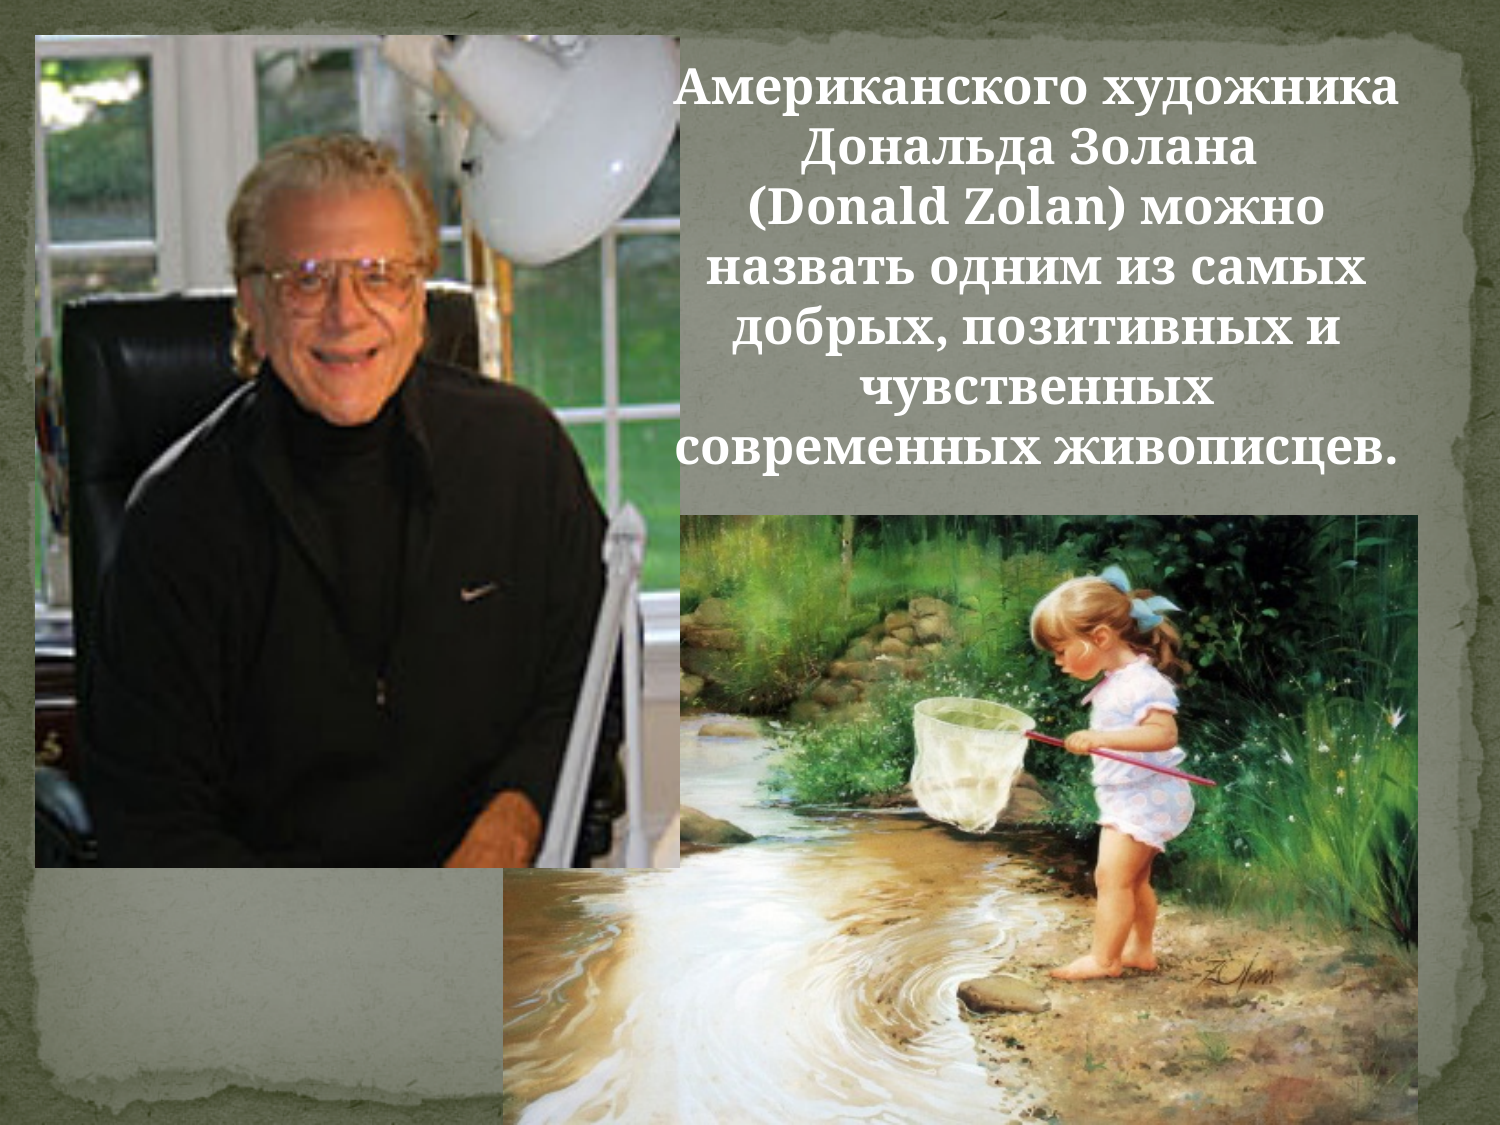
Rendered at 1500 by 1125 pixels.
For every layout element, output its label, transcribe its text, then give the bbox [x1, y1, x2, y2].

text_box Американского художника Дональда Золана (Donald Zolan) можно назвать одним из самых добрых, позитивных и чувственных современных живописцев. [690, 46, 1418, 482]
picture [35, 35, 1418, 1125]
